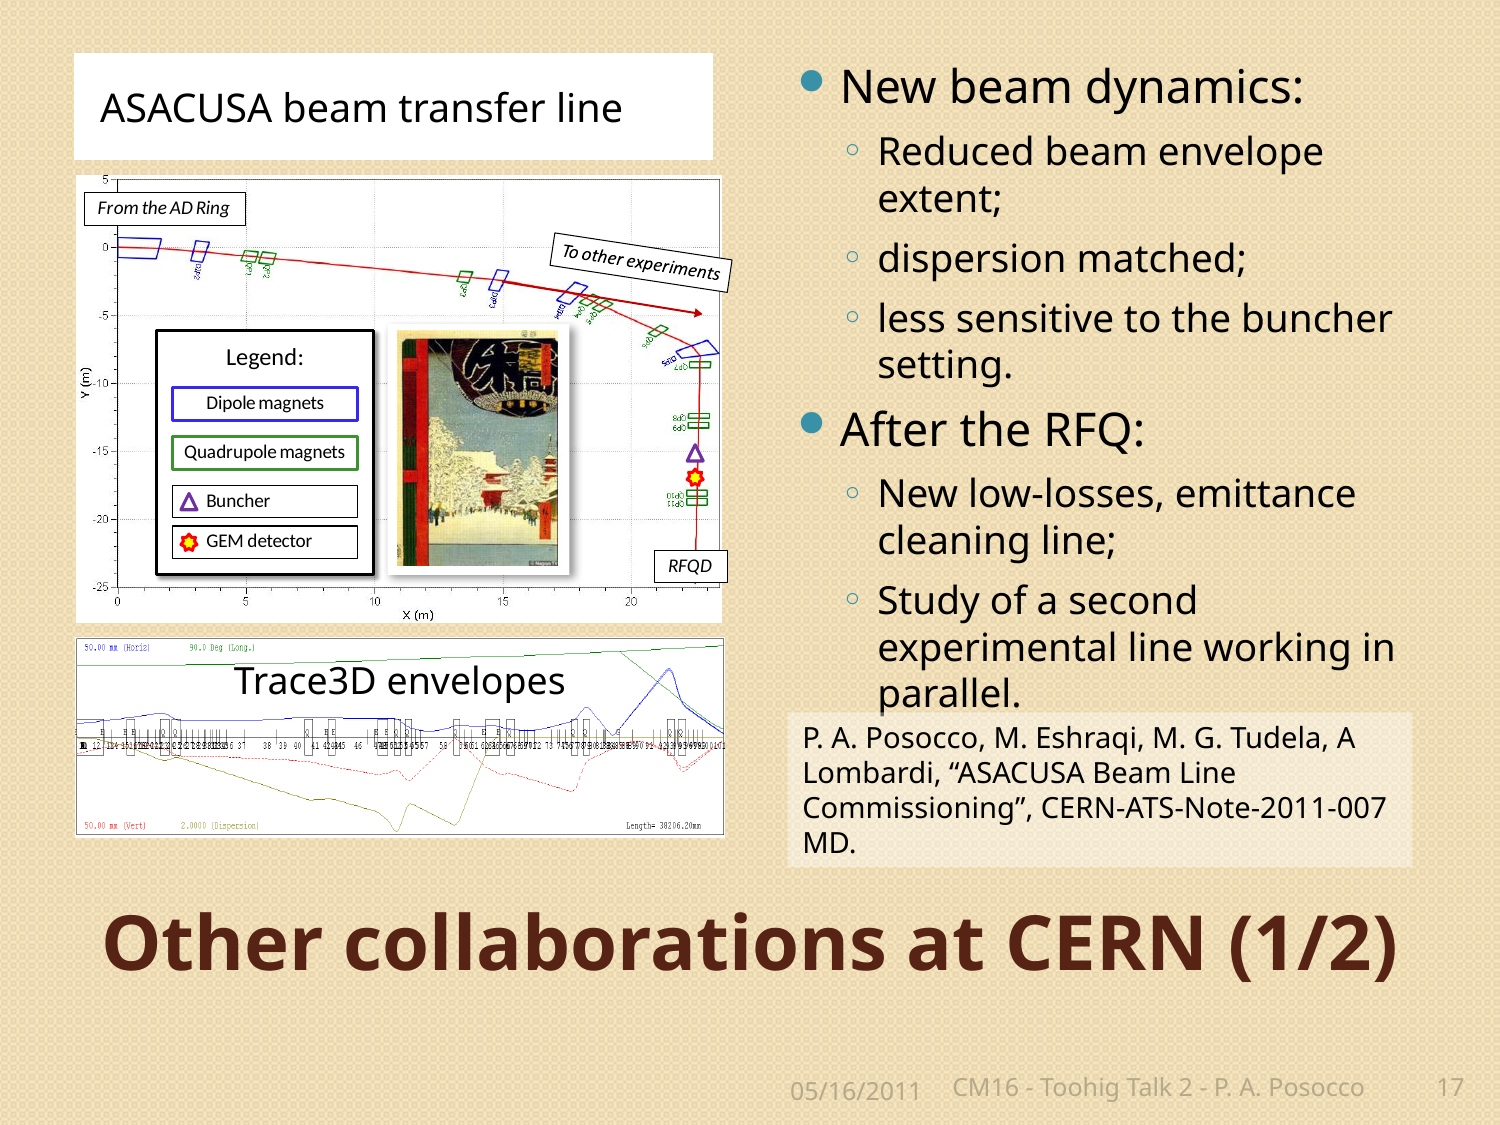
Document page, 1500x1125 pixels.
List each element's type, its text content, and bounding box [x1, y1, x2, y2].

title Other collaborations at CERN (1/2) [75, 846, 1425, 1034]
text_box P. A. Posocco, M. Eshraqi, M. G. Tudela, A Lombardi, “ASACUSA Beam Line Commissioning”, CERN-ATS-Note-2011-007 MD. [787, 712, 1413, 867]
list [74, 174, 736, 624]
list New beam dynamics: Reduced beam envelope extent; dispersion matched; less sensitive to the buncher setting. After the RFQ: New low-losses, emittance cleaning line; Study of a second experimental line working in parallel. [764, 49, 1426, 726]
footer CM16 - Toohig Talk 2 - P. A. Posocco [937, 1034, 1413, 1113]
picture [74, 637, 726, 838]
list ASACUSA beam transfer line [74, 53, 713, 160]
slide_number 17 [1413, 1034, 1488, 1113]
picture [387, 324, 570, 576]
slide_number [587, 1034, 937, 1113]
